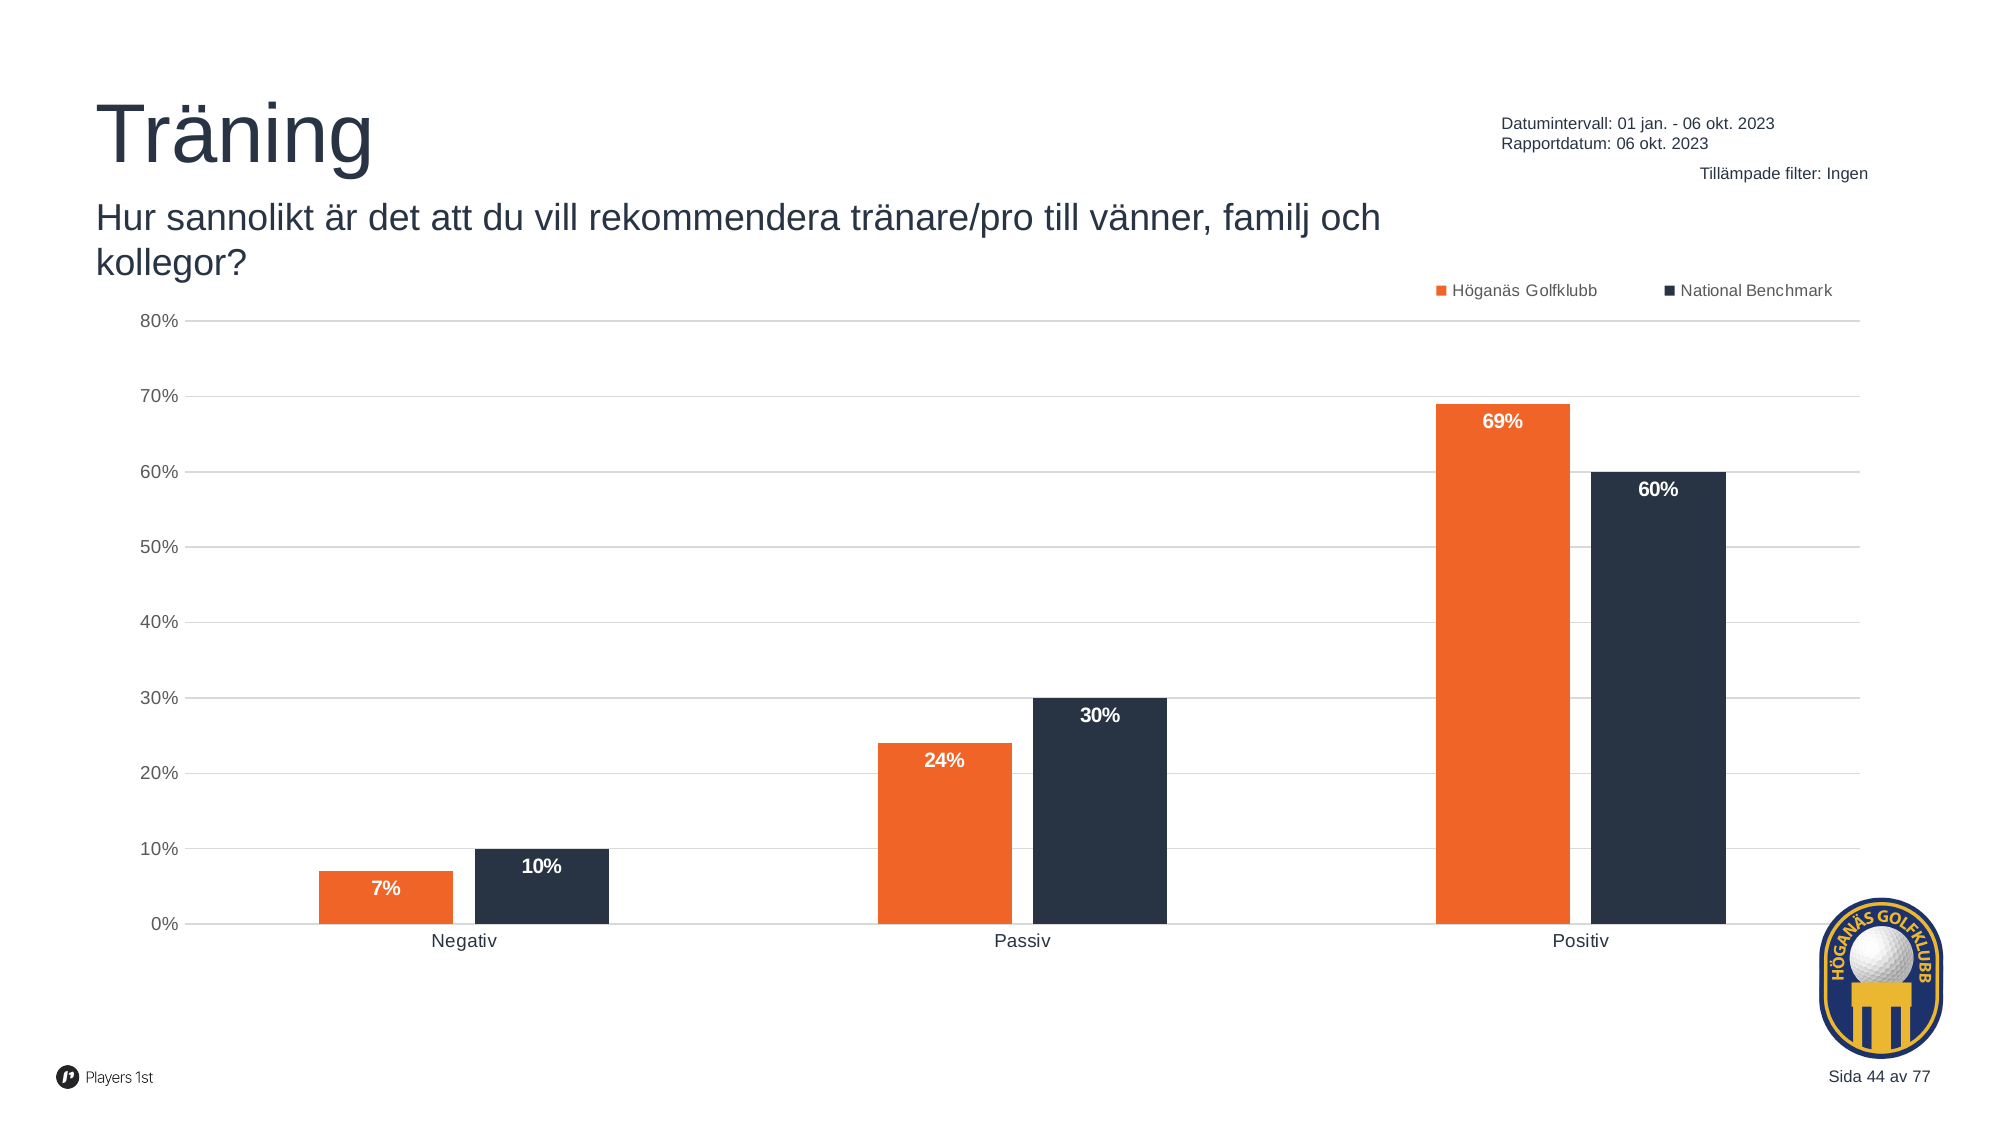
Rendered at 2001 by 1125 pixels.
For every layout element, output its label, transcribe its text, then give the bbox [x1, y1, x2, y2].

text_box Datumintervall: 01 jan. - 06 okt. 2023 Rapportdatum: 06 okt. 2023 Tillämpade filter: Ingen [1502, 106, 1869, 191]
text_box Träning [81, 72, 1502, 187]
text_box Hur sannolikt är det att du vill rekommendera tränare/pro till vänner, familj och kollegor? [81, 187, 1502, 290]
picture [56, 1065, 153, 1089]
picture [1818, 896, 1946, 1059]
chart [104, 254, 1896, 967]
text_box Sida 44 av 77 [1677, 1058, 1931, 1094]
